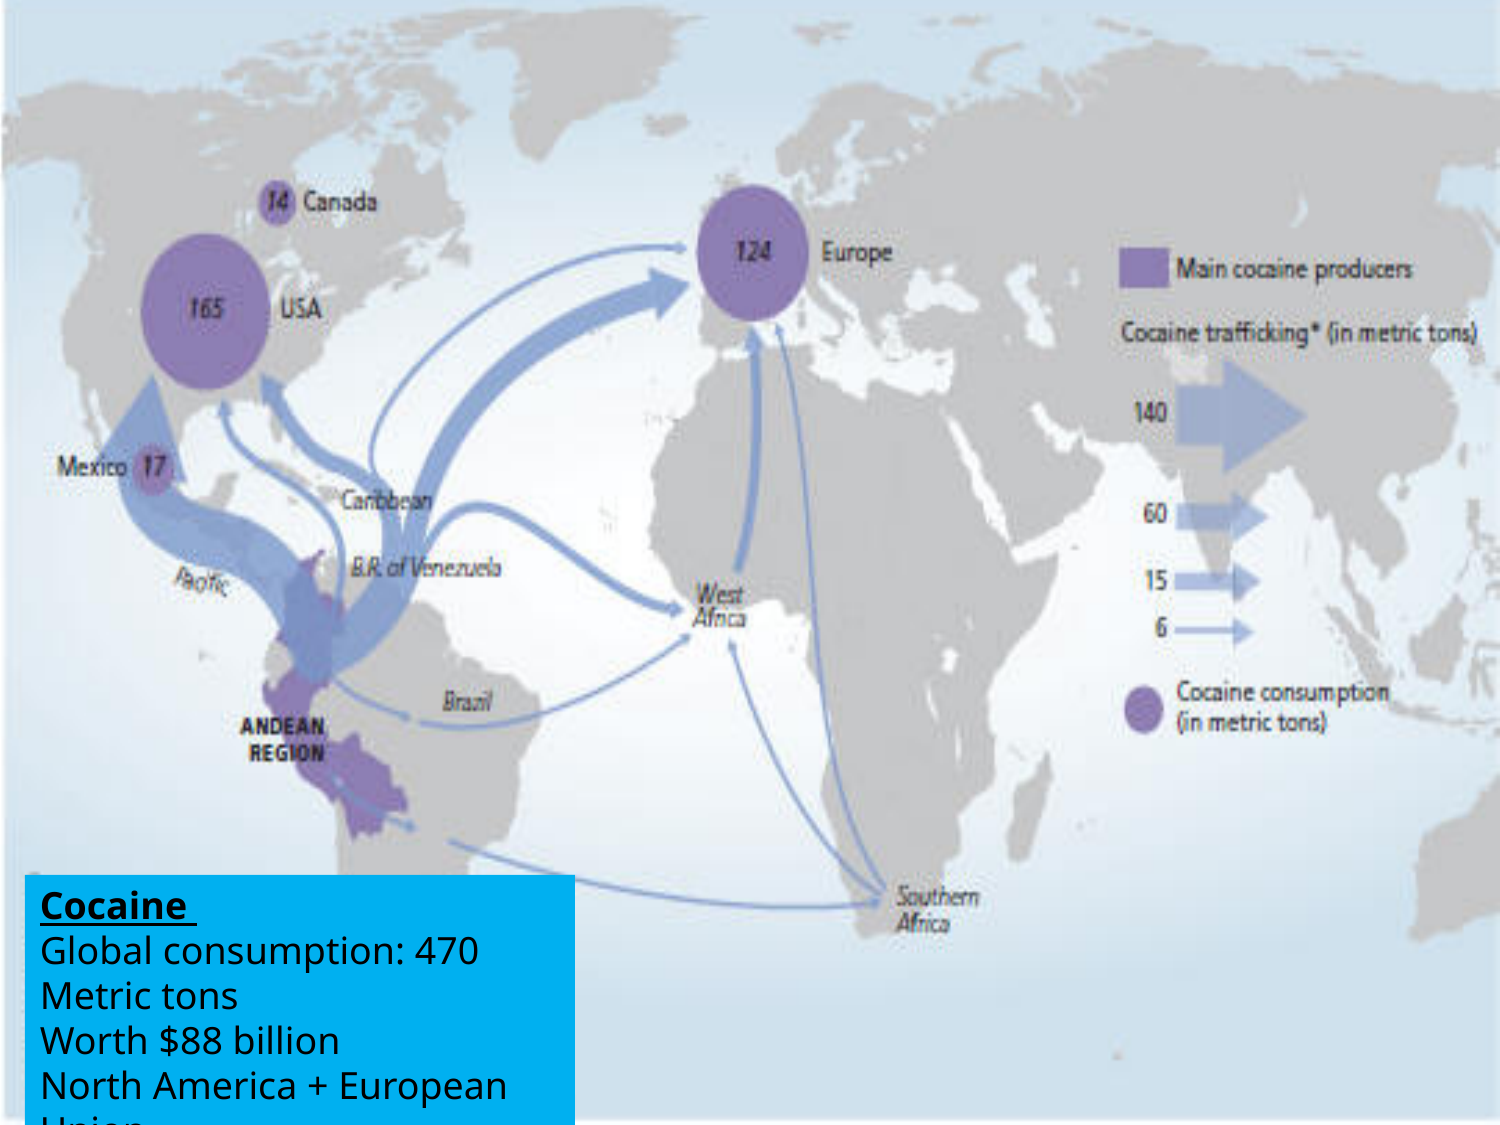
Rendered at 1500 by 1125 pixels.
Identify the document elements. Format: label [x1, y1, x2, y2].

list [0, 0, 1500, 1125]
